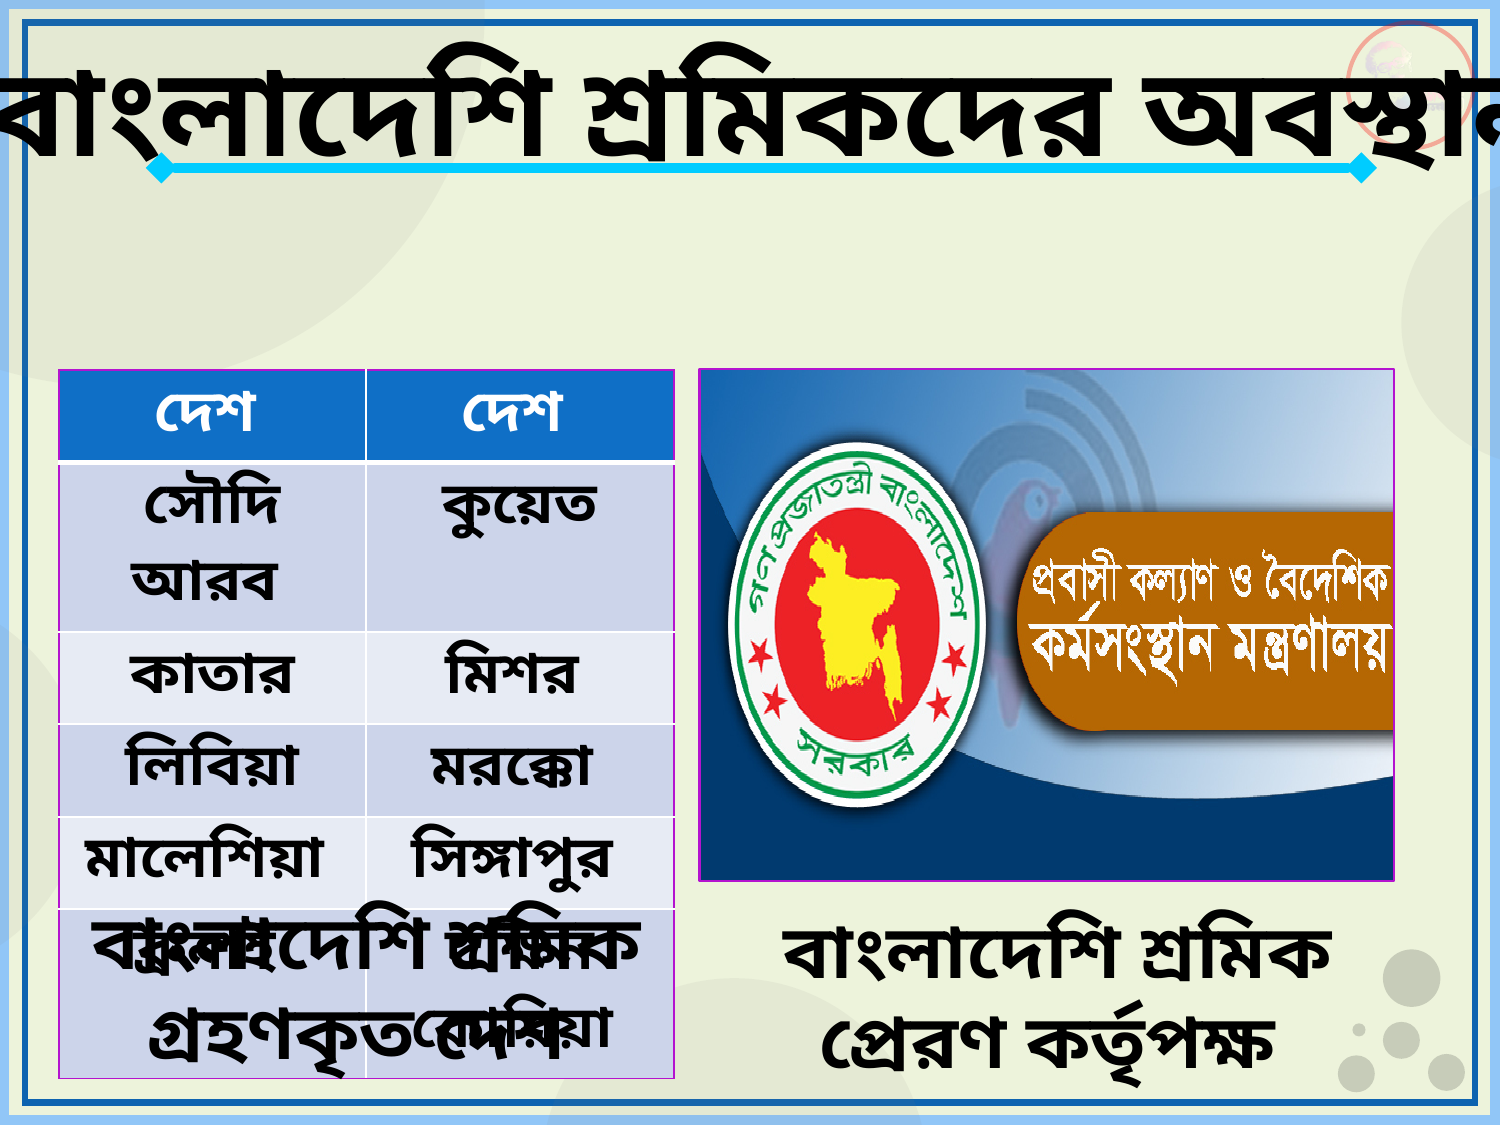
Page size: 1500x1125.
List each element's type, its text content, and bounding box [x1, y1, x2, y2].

table_cell সৌদি আরব [60, 465, 365, 631]
picture [700, 369, 1394, 881]
text_box বাংলাদেশি শ্রমিক গ্রহণকৃত দেশ [70, 886, 663, 1082]
table_cell মালেশিয়া [60, 818, 365, 908]
table_header দেশ [367, 371, 673, 460]
table_cell কুয়েত [367, 465, 673, 631]
text_box বাংলাদেশি শ্রমিকদের অবস্থান [0, 23, 1500, 189]
table_cell মরক্কো [367, 725, 673, 816]
table_cell দক্ষিন কোরিয়া [663, 910, 673, 1078]
table_cell কাতার [60, 633, 365, 723]
table_cell লিবিয়া [60, 725, 365, 816]
table_cell মিশর [367, 633, 673, 723]
table_cell ব্রুনাই [60, 910, 70, 1078]
table_header দেশ [60, 371, 365, 460]
text_box বাংলাদেশি শ্রমিক প্রেরণ কর্তৃপক্ষ [761, 896, 1354, 1092]
table_cell সিঙ্গাপুর [367, 818, 673, 908]
